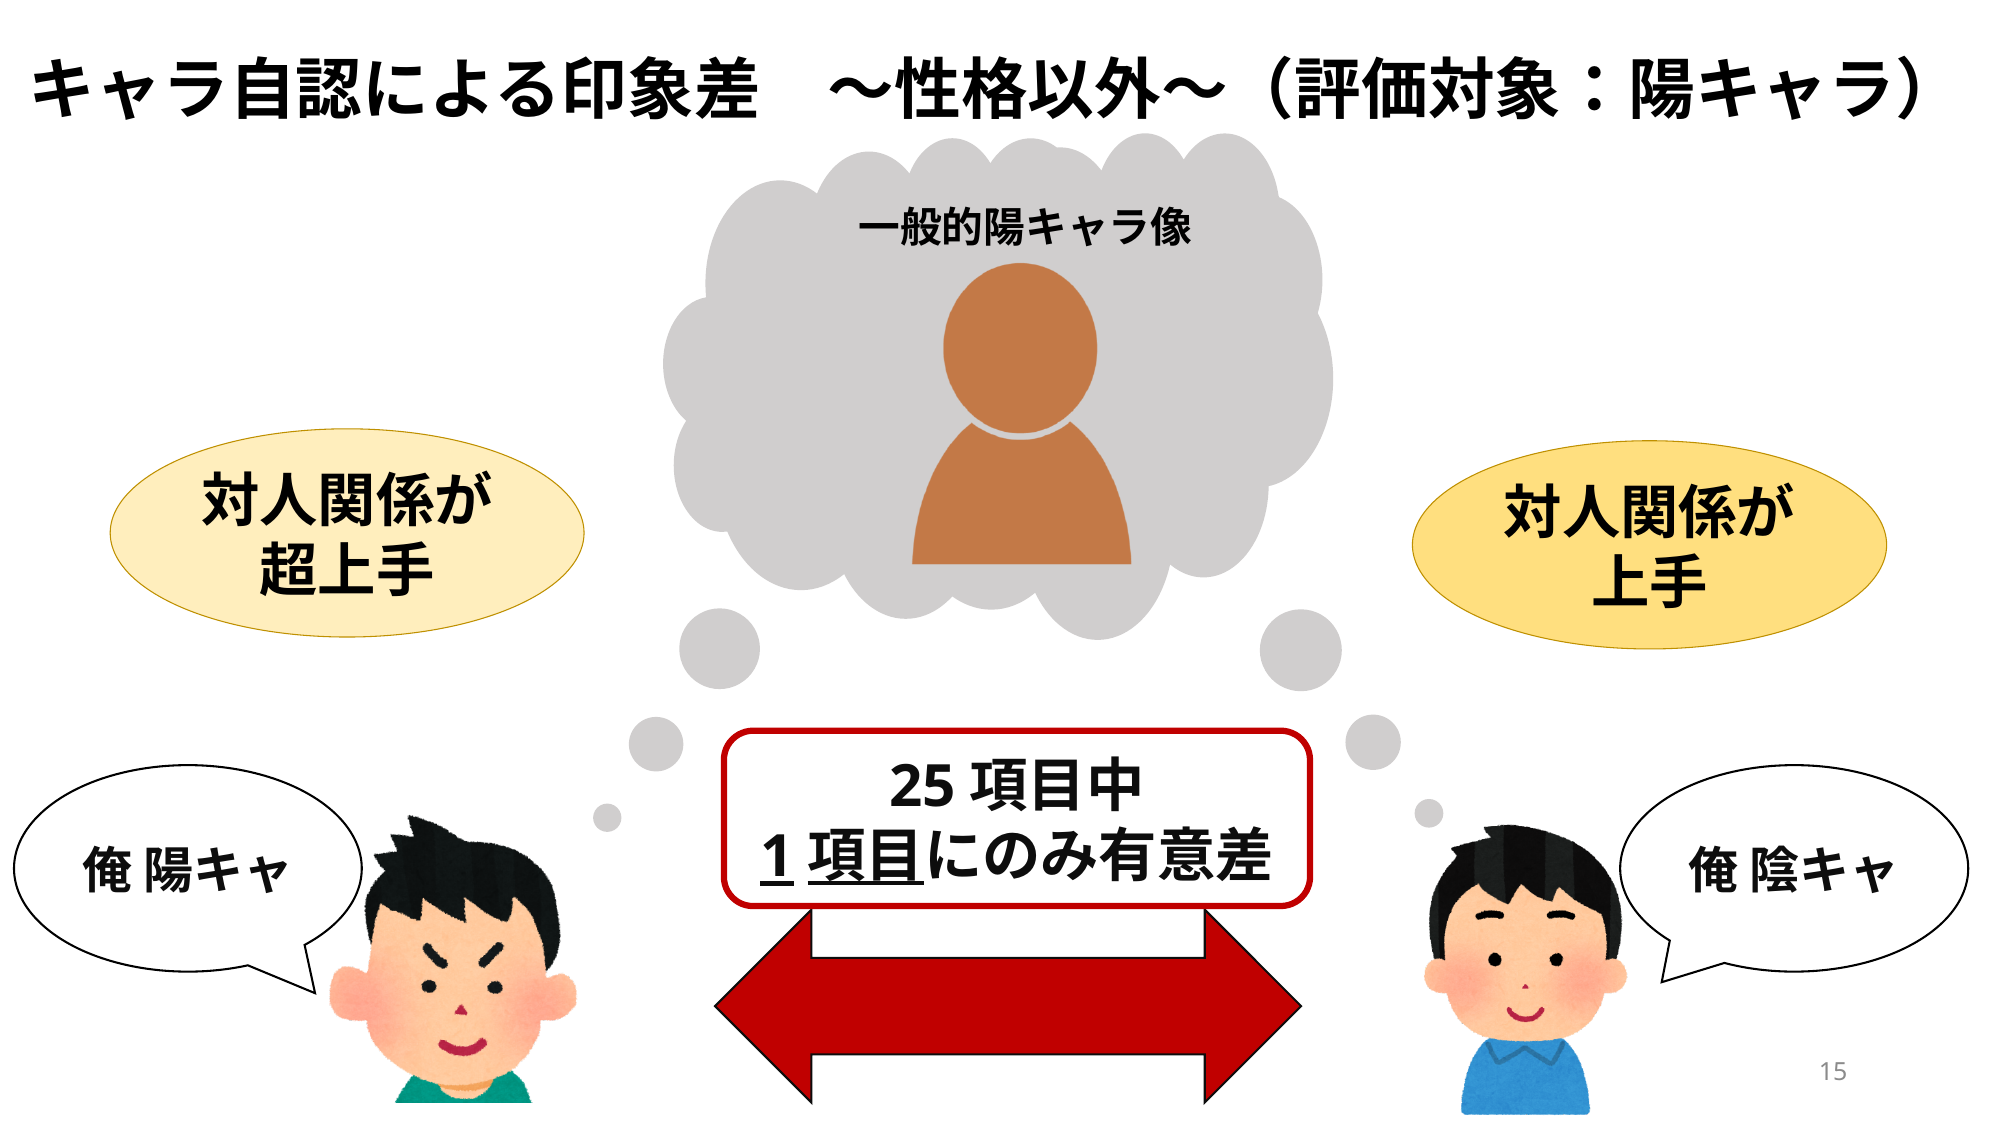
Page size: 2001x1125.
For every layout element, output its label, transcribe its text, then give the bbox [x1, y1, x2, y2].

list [1412, 818, 1638, 1125]
text_box [1046, 612, 1149, 640]
picture [308, 806, 604, 1103]
text_box [679, 608, 760, 690]
picture [816, 193, 1235, 612]
text_box [1259, 609, 1342, 692]
text_box [879, 612, 933, 619]
title キャラ自認による印象差 ～性格以外～（評価対象：陽キャラ） [14, 0, 1982, 201]
text_box 対人関係が上手 [1411, 440, 1888, 650]
text_box [931, 133, 1334, 566]
text_box 俺 陽キャ [12, 764, 329, 992]
text_box 対人関係が超上手 [109, 428, 585, 638]
text_box 25項目中 1項目にのみ有意差 [722, 729, 1312, 908]
text_box [1414, 798, 1444, 818]
text_box [599, 803, 622, 832]
text_box [628, 716, 684, 772]
text_box [1345, 714, 1401, 770]
slide_number 15 [1638, 1042, 1863, 1103]
text_box [713, 908, 1303, 1106]
text_box [663, 138, 1057, 591]
text_box 俺 陰キャ [1638, 764, 1970, 984]
